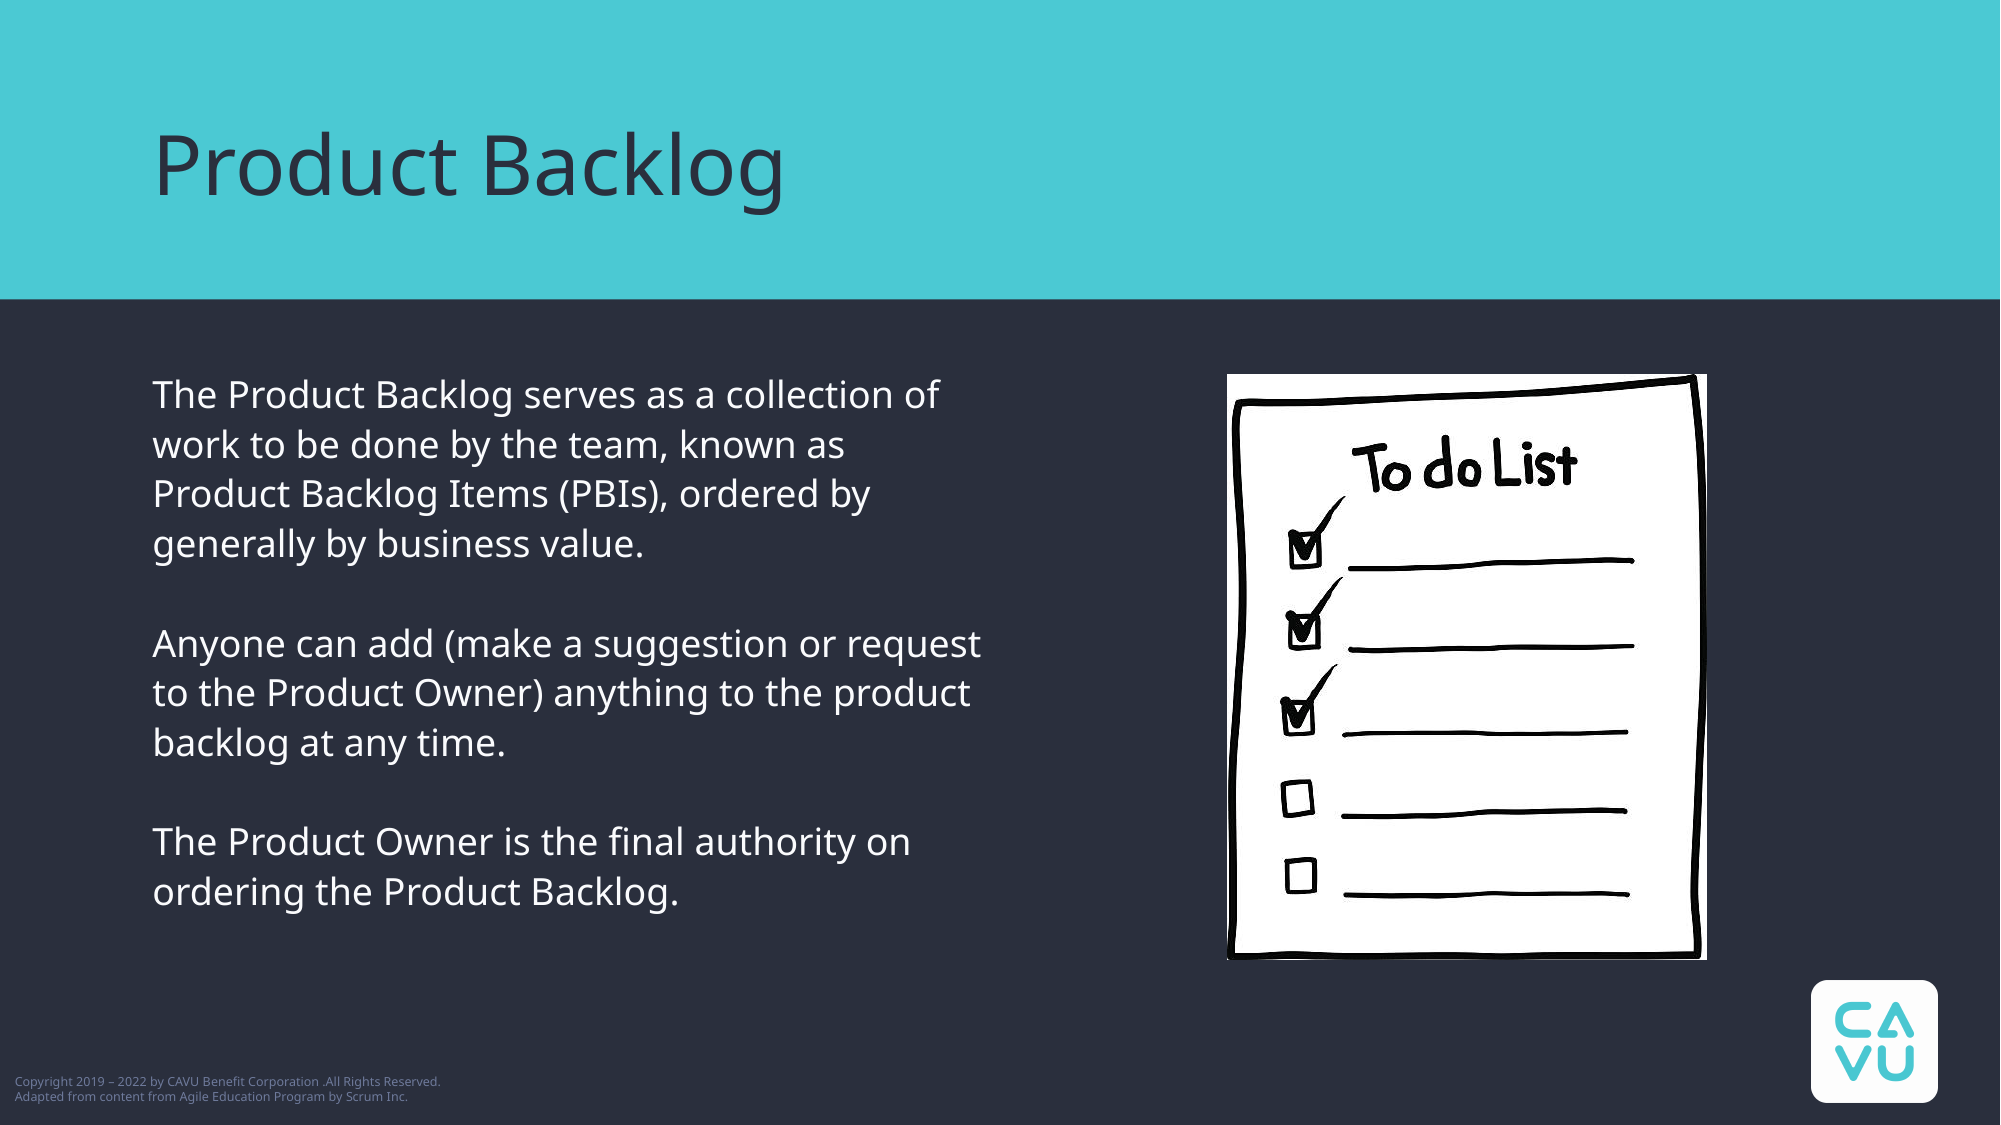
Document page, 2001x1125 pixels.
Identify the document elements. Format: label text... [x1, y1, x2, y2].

picture [1227, 374, 1707, 960]
picture [1811, 980, 1938, 1103]
title Product Backlog [137, 59, 1863, 278]
list The Product Backlog serves as a collection of work to be done by the team, known as Product Backlog Items (PBIs), ordered by generally by business value. Anyone can add (make a suggestion or request to the Product Owner) anything to the product backlog at any time. The Product Owner is the final authority on ordering the Product Backlog. [137, 359, 1000, 1036]
